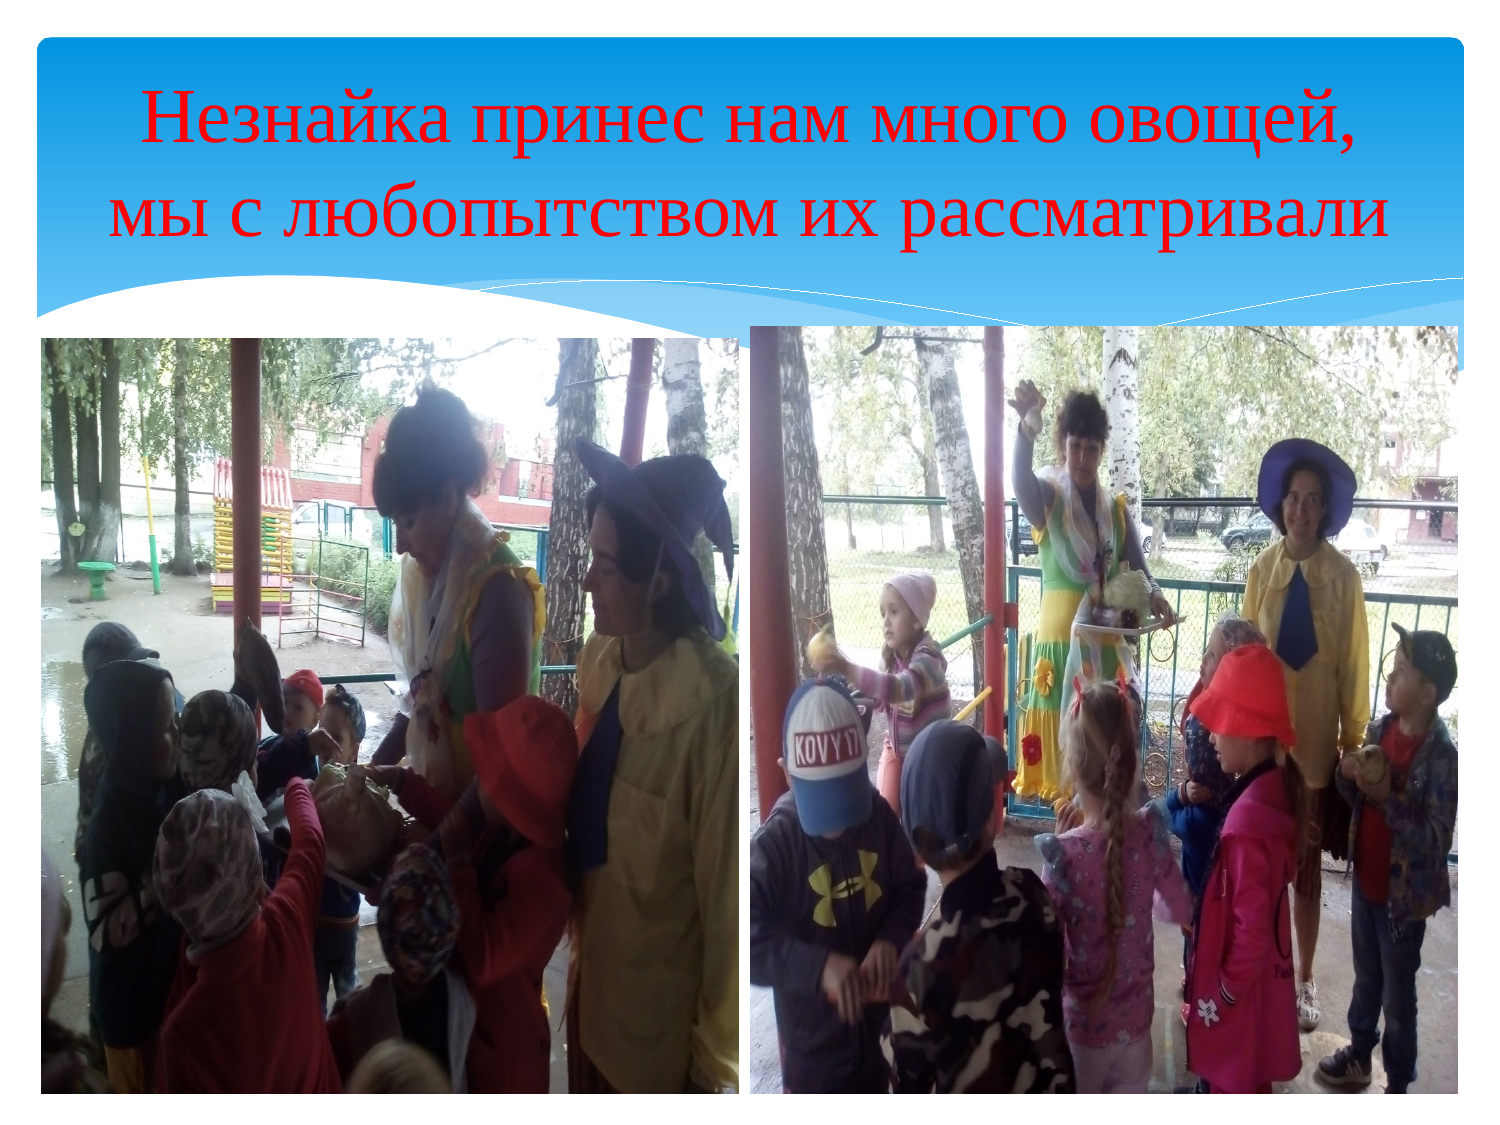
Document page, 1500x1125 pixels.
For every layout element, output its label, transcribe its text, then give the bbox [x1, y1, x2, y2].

title Незнайка принес нам много овощей, мы с любопытством их рассматривали [75, 55, 1425, 261]
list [749, 326, 1458, 1095]
picture [41, 337, 739, 1095]
